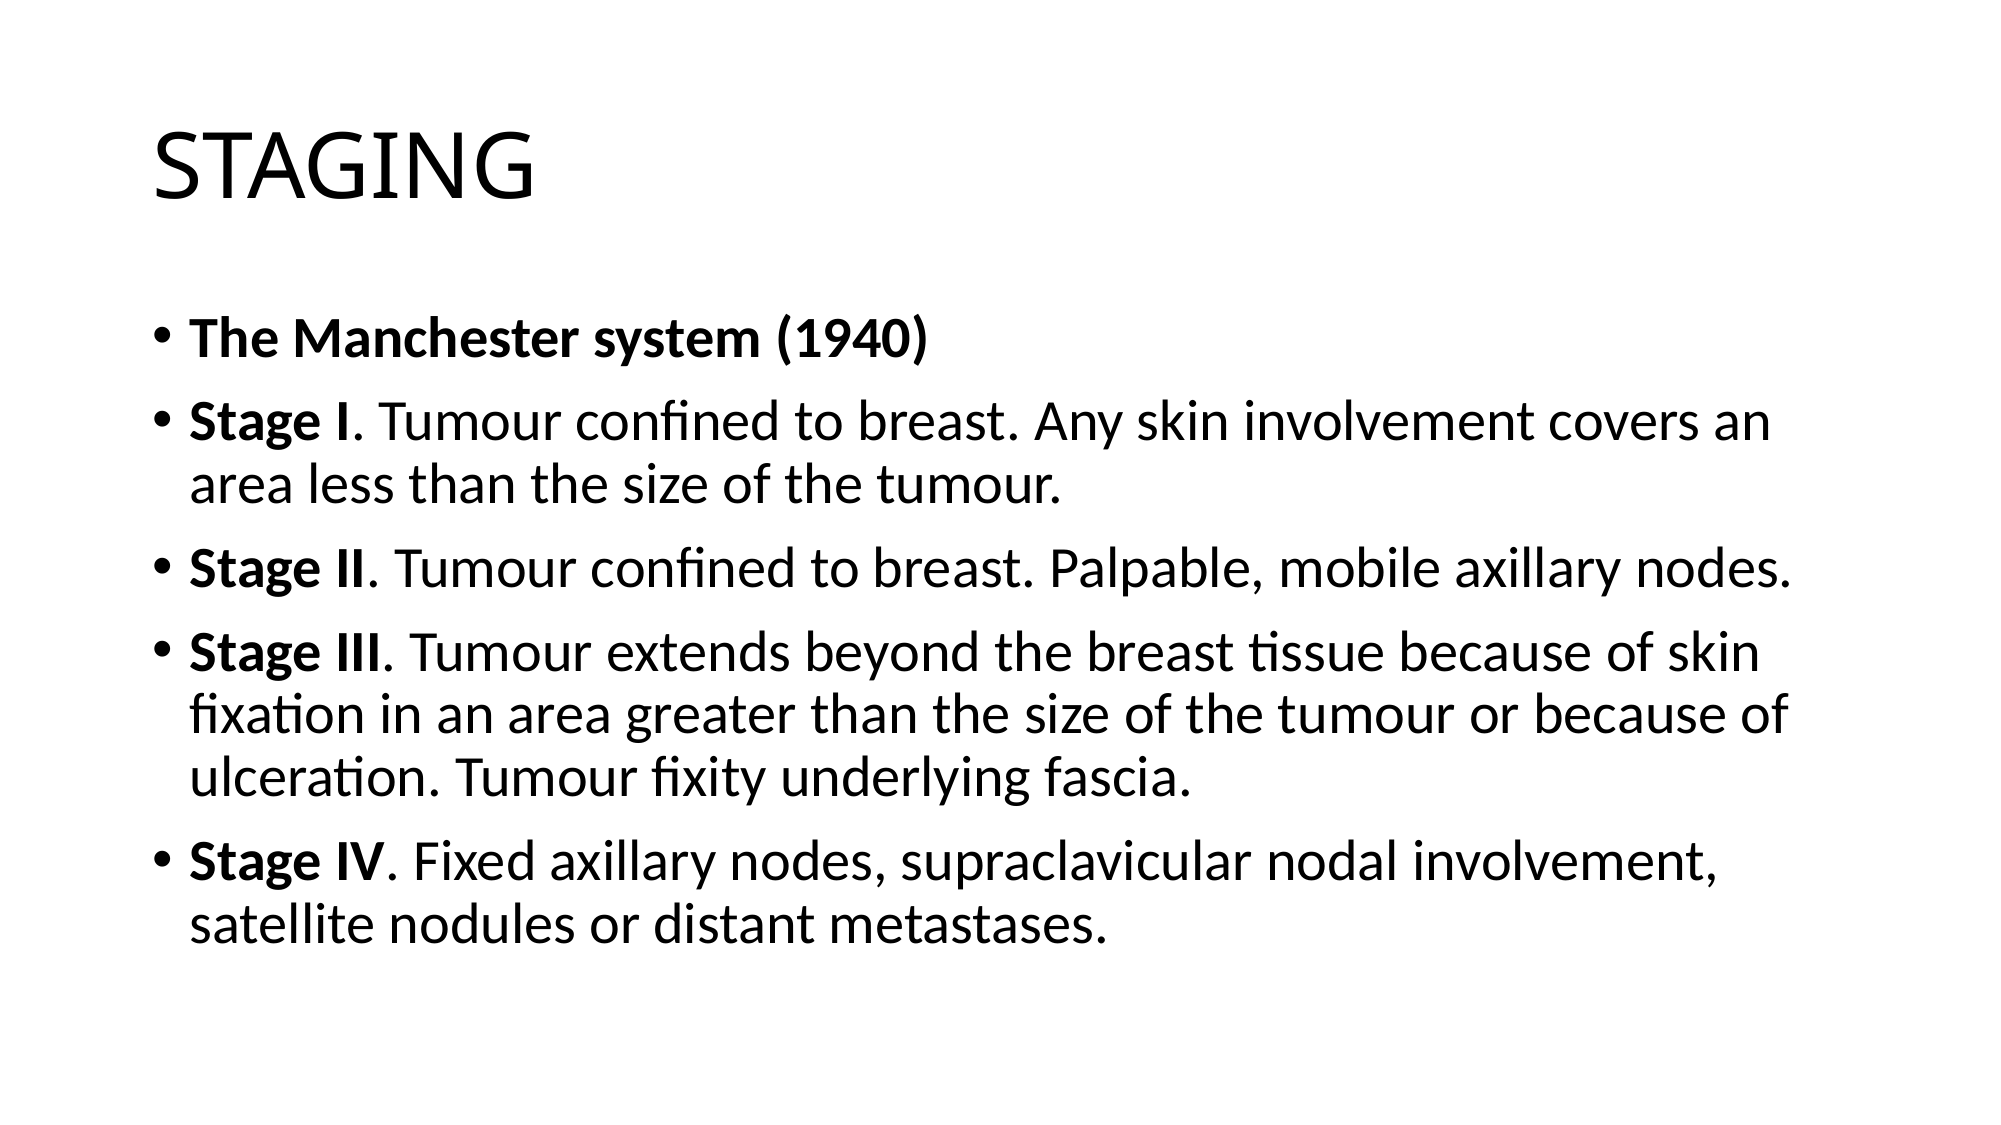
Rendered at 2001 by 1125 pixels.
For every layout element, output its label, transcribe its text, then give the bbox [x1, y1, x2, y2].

list The Manchester system (1940) Stage I. Tumour confined to breast. Any skin involvement covers an area less than the size of the tumour. Stage II. Tumour confined to breast. Palpable, mobile axillary nodes. Stage III. Tumour extends beyond the breast tissue because of skin fixation in an area greater than the size of the tumour or because of ulceration. Tumour fixity underlying fascia. Stage IV. Fixed axillary nodes, supraclavicular nodal involvement, satellite nodules or distant metastases. [137, 299, 1863, 1014]
title STAGING [137, 59, 1863, 278]
